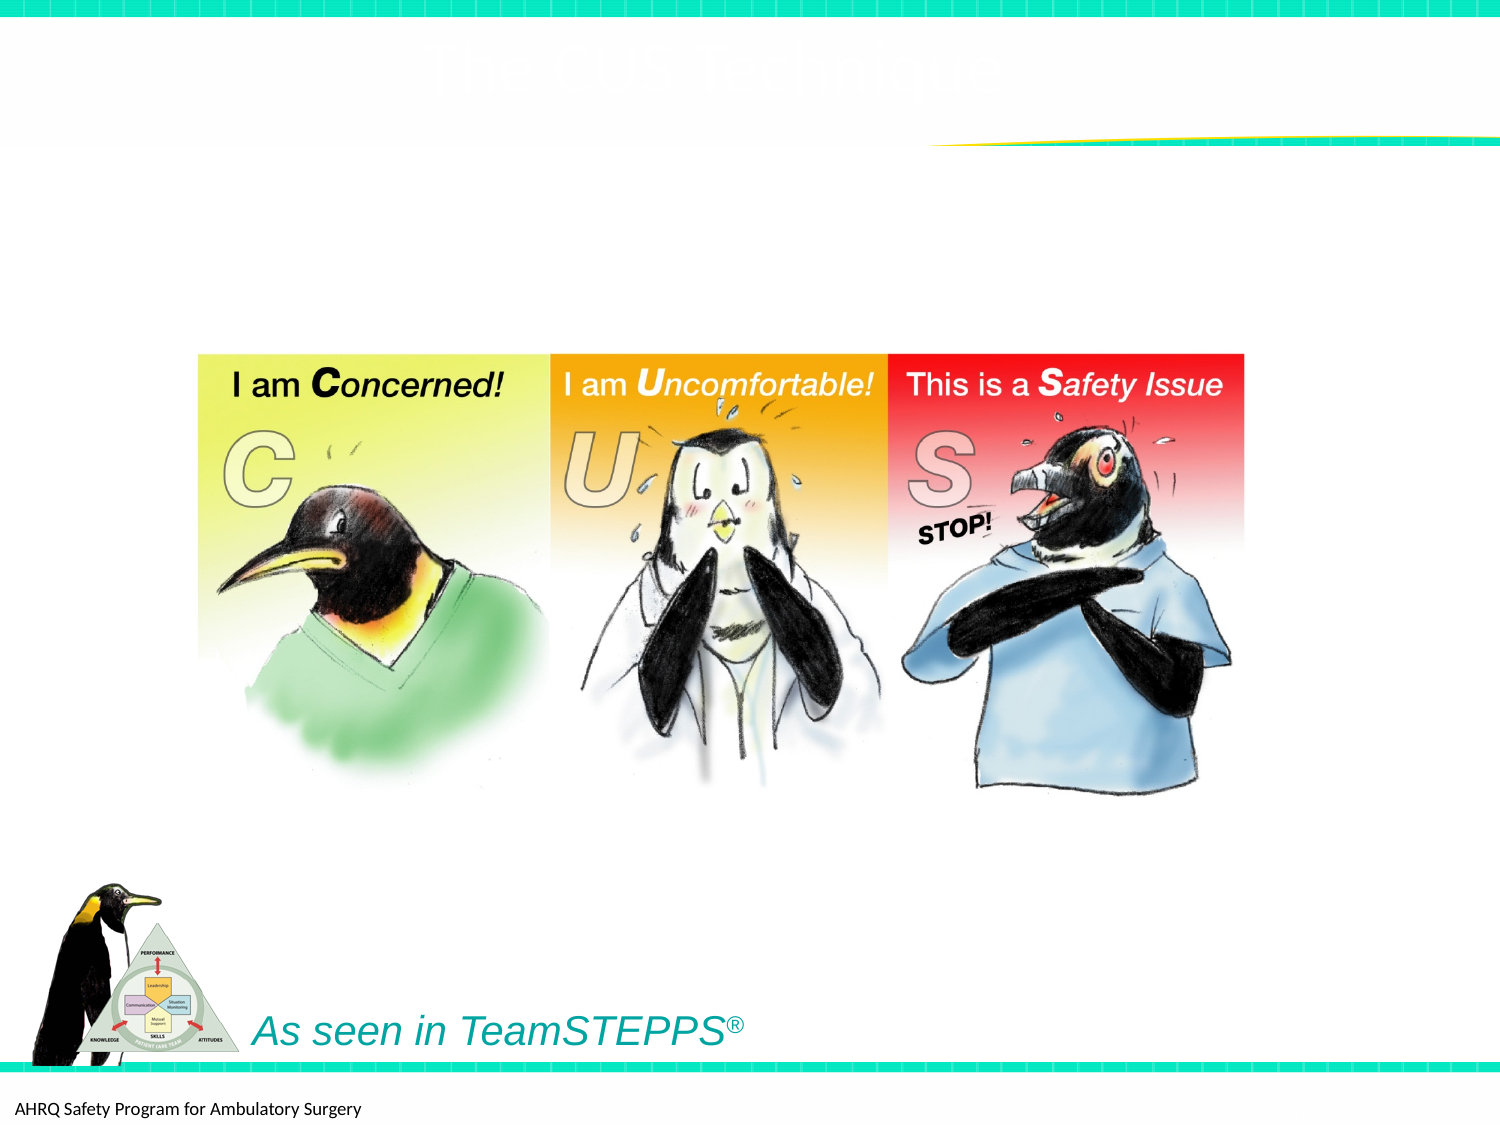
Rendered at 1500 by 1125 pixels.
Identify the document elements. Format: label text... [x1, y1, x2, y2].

text_box As seen in TeamSTEPPS® [247, 996, 838, 1062]
picture [0, 0, 1500, 146]
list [180, 318, 1264, 808]
picture [0, 849, 1500, 1125]
title The CUS Technique [75, 1, 1369, 138]
